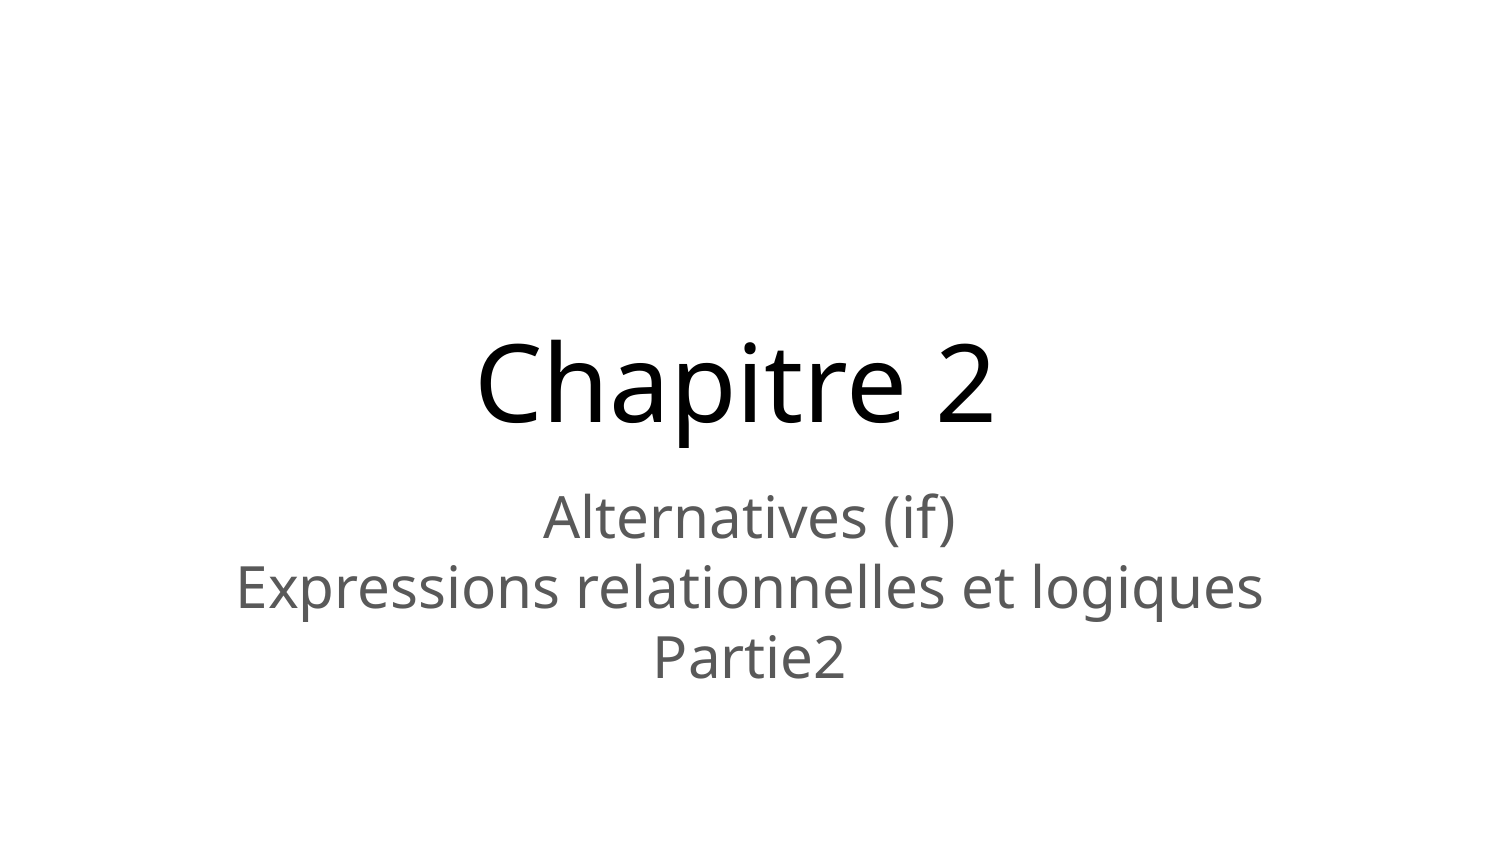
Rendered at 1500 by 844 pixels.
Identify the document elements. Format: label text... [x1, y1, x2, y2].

text_box Chapitre 2 [51, 122, 1449, 459]
text_box Alternatives (if) Expressions relationnelles et logiques Partie2 [51, 464, 1449, 595]
